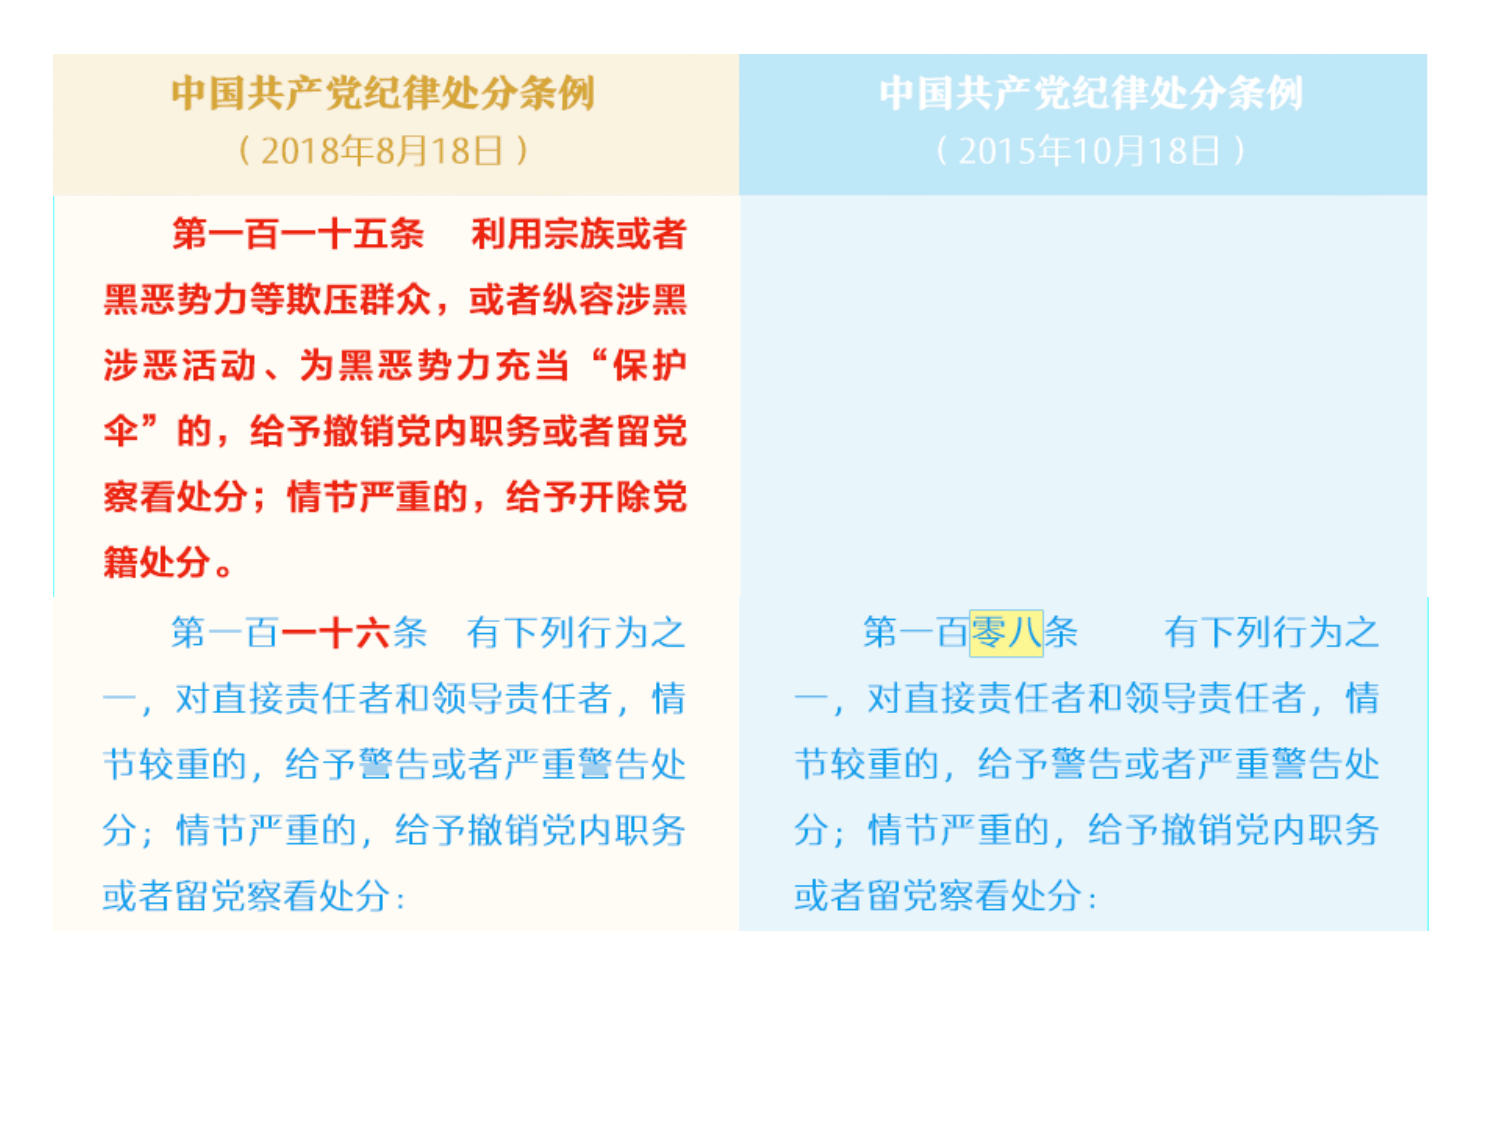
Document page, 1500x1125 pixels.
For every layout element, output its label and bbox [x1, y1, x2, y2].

picture [52, 54, 1429, 931]
